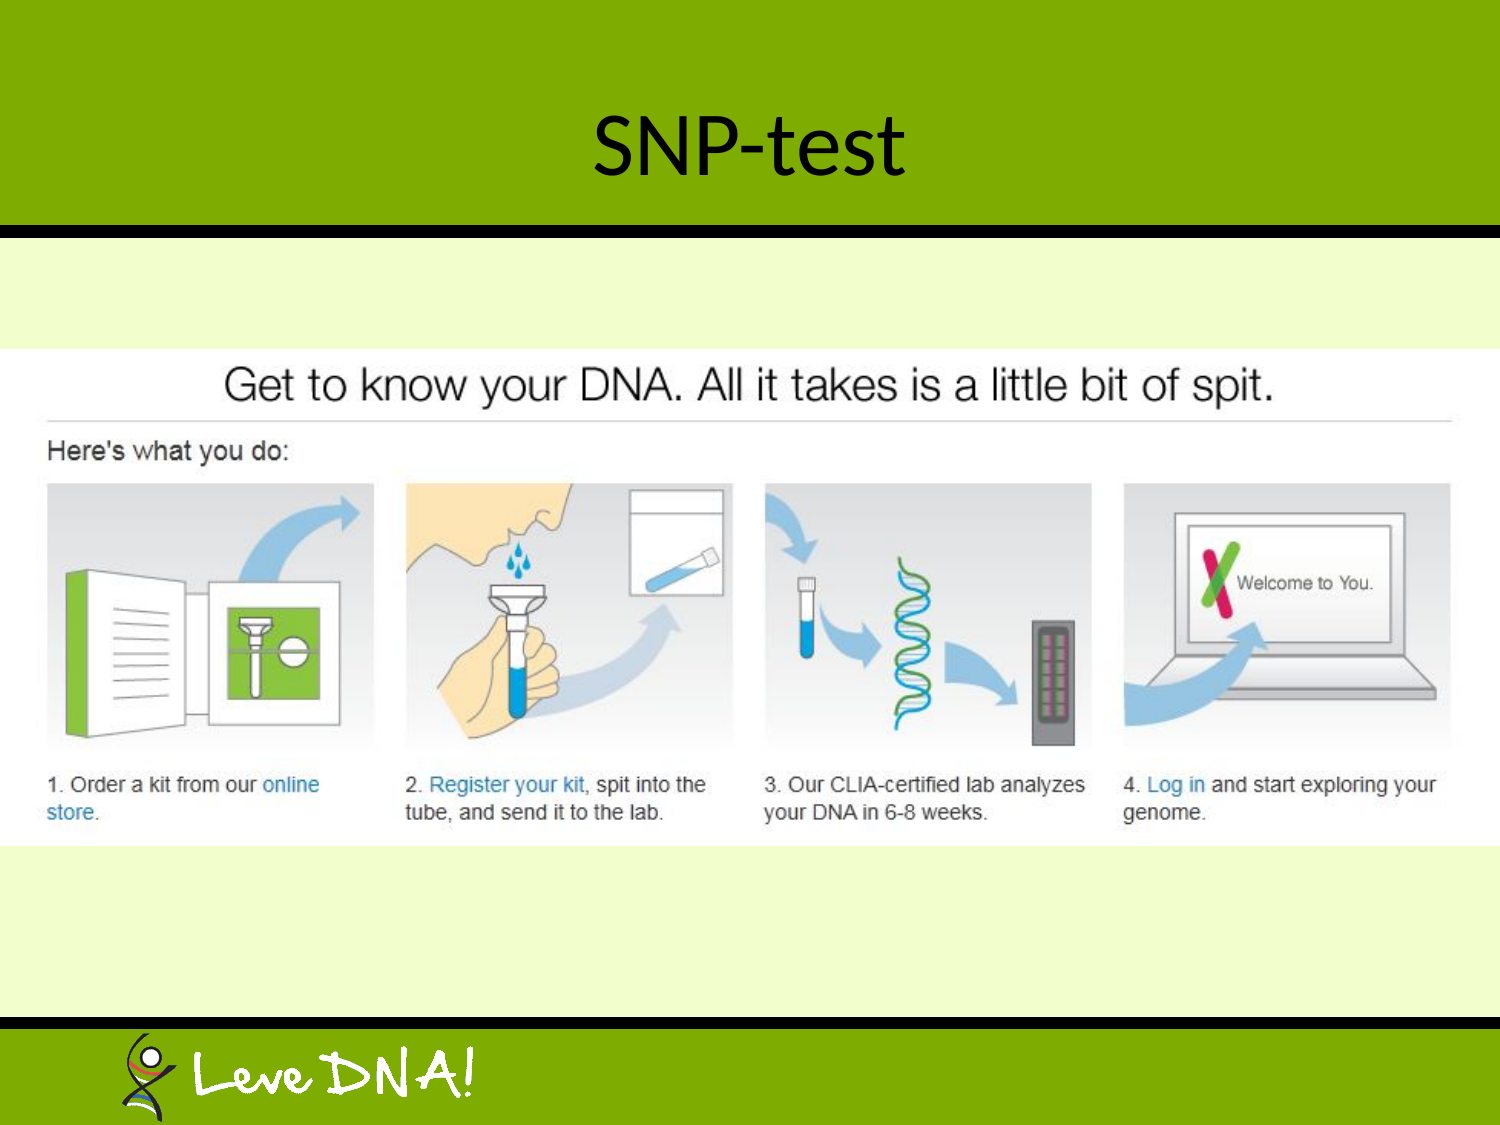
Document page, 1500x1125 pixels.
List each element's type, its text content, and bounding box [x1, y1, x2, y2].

picture [0, 349, 1500, 846]
picture [112, 1023, 491, 1125]
title SNP-test [75, 45, 1425, 233]
